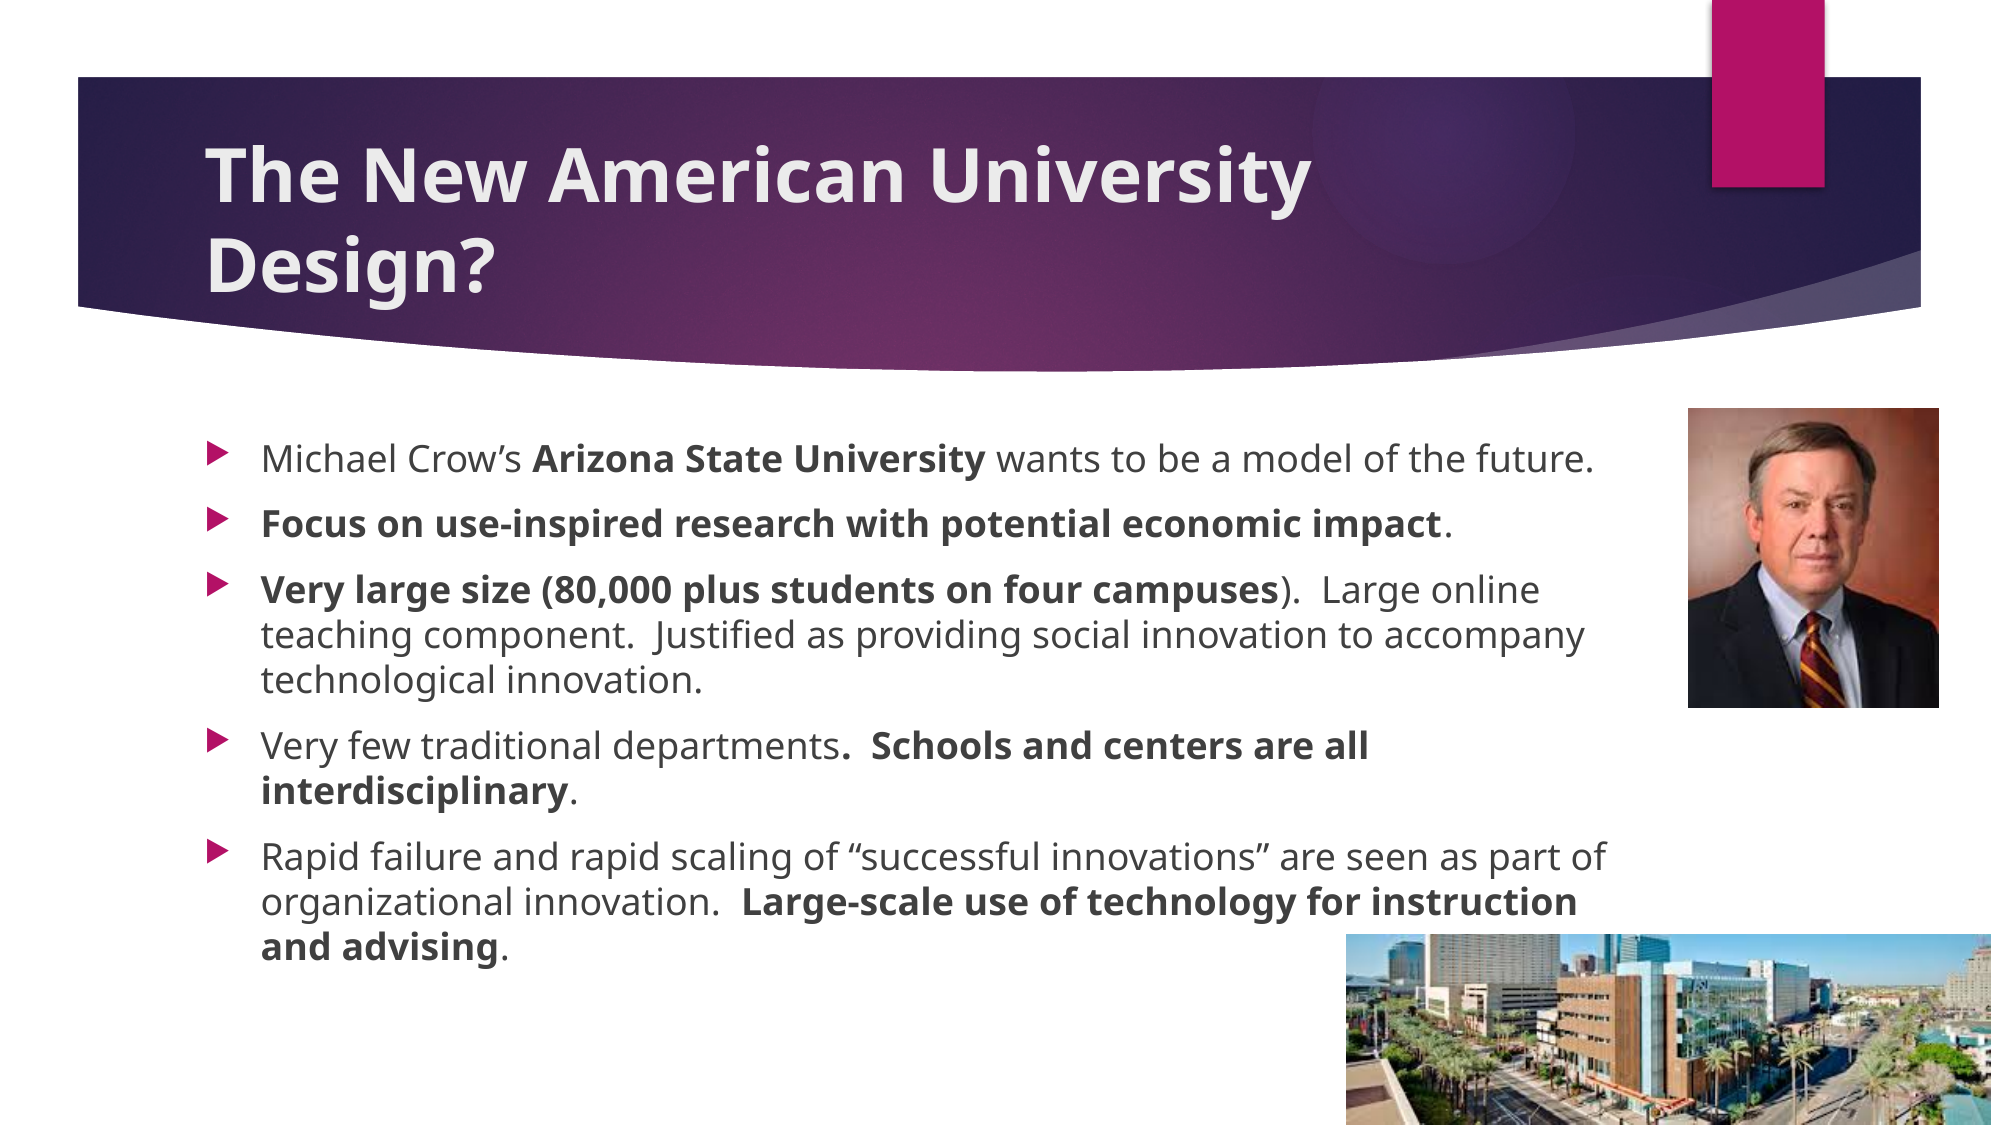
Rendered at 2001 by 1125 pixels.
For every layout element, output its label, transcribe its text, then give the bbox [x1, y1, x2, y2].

title The New American University Design? [189, 159, 1627, 276]
picture [1688, 408, 1940, 708]
picture [1346, 934, 1991, 1125]
list Michael Crow’s Arizona State University wants to be a model of the future. Focus on use-inspired research with potential economic impact. Very large size (80,000 plus students on four campuses). Large online teaching component. Justified as providing social innovation to accompany technological innovation. Very few traditional departments. Schools and centers are all interdisciplinary. Rapid failure and rapid scaling of “successful innovations” are seen as part of organizational innovation. Large-scale use of technology for instruction and advising. [189, 427, 1638, 988]
